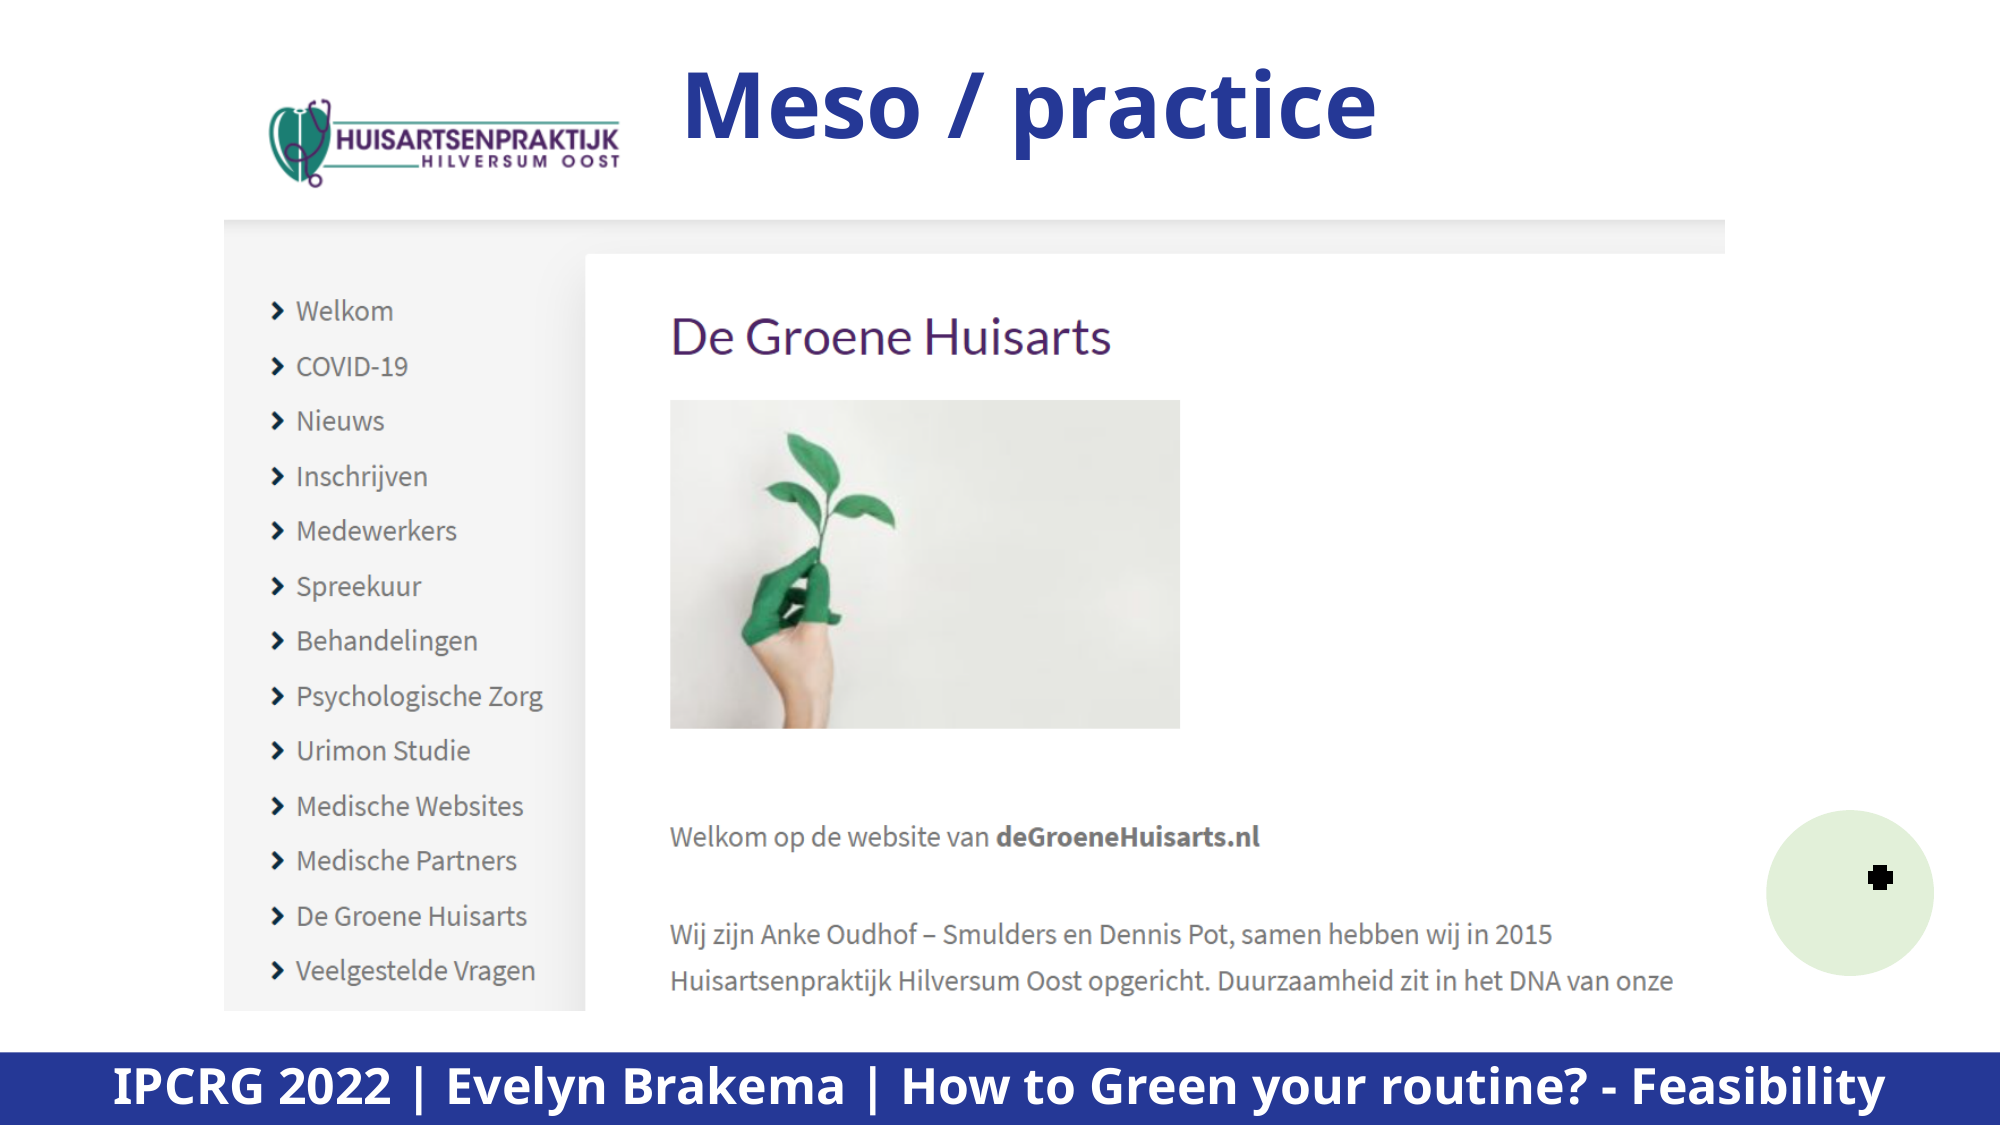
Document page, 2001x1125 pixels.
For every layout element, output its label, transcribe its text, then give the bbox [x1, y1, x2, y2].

text_box IPCRG 2022 | Evelyn Brakema | How to Green your routine? - Feasibility [0, 1052, 2000, 1125]
picture [224, 85, 1725, 1011]
title Meso / practice [665, 0, 1960, 218]
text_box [1766, 810, 1934, 976]
